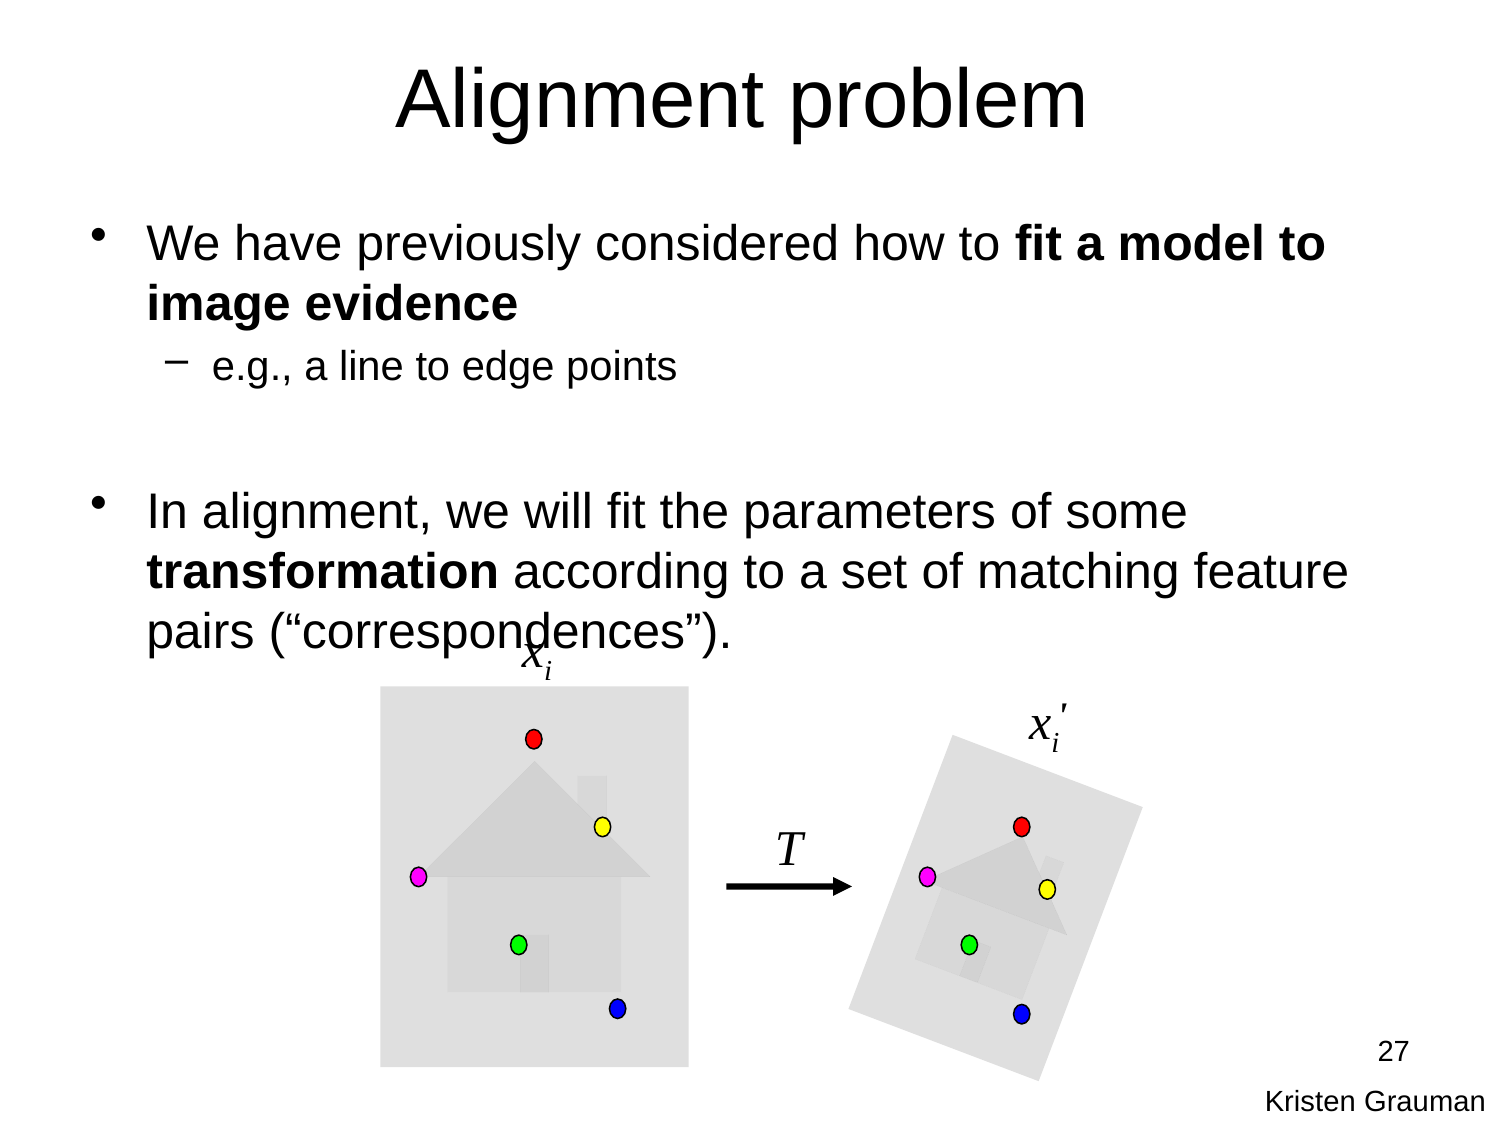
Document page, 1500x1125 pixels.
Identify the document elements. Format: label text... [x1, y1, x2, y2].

title Alignment problem [66, 0, 1418, 188]
text_box Kristen Grauman [1249, 1074, 1500, 1125]
list We have previously considered how to fit a model to image evidence e.g., a line to edge points In alignment, we will fit the parameters of some transformation according to a set of matching feature pairs (“correspondences”). [74, 202, 1426, 684]
text_box xi [507, 610, 567, 684]
slide_number 27 [1074, 1024, 1426, 1103]
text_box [380, 686, 1098, 1068]
